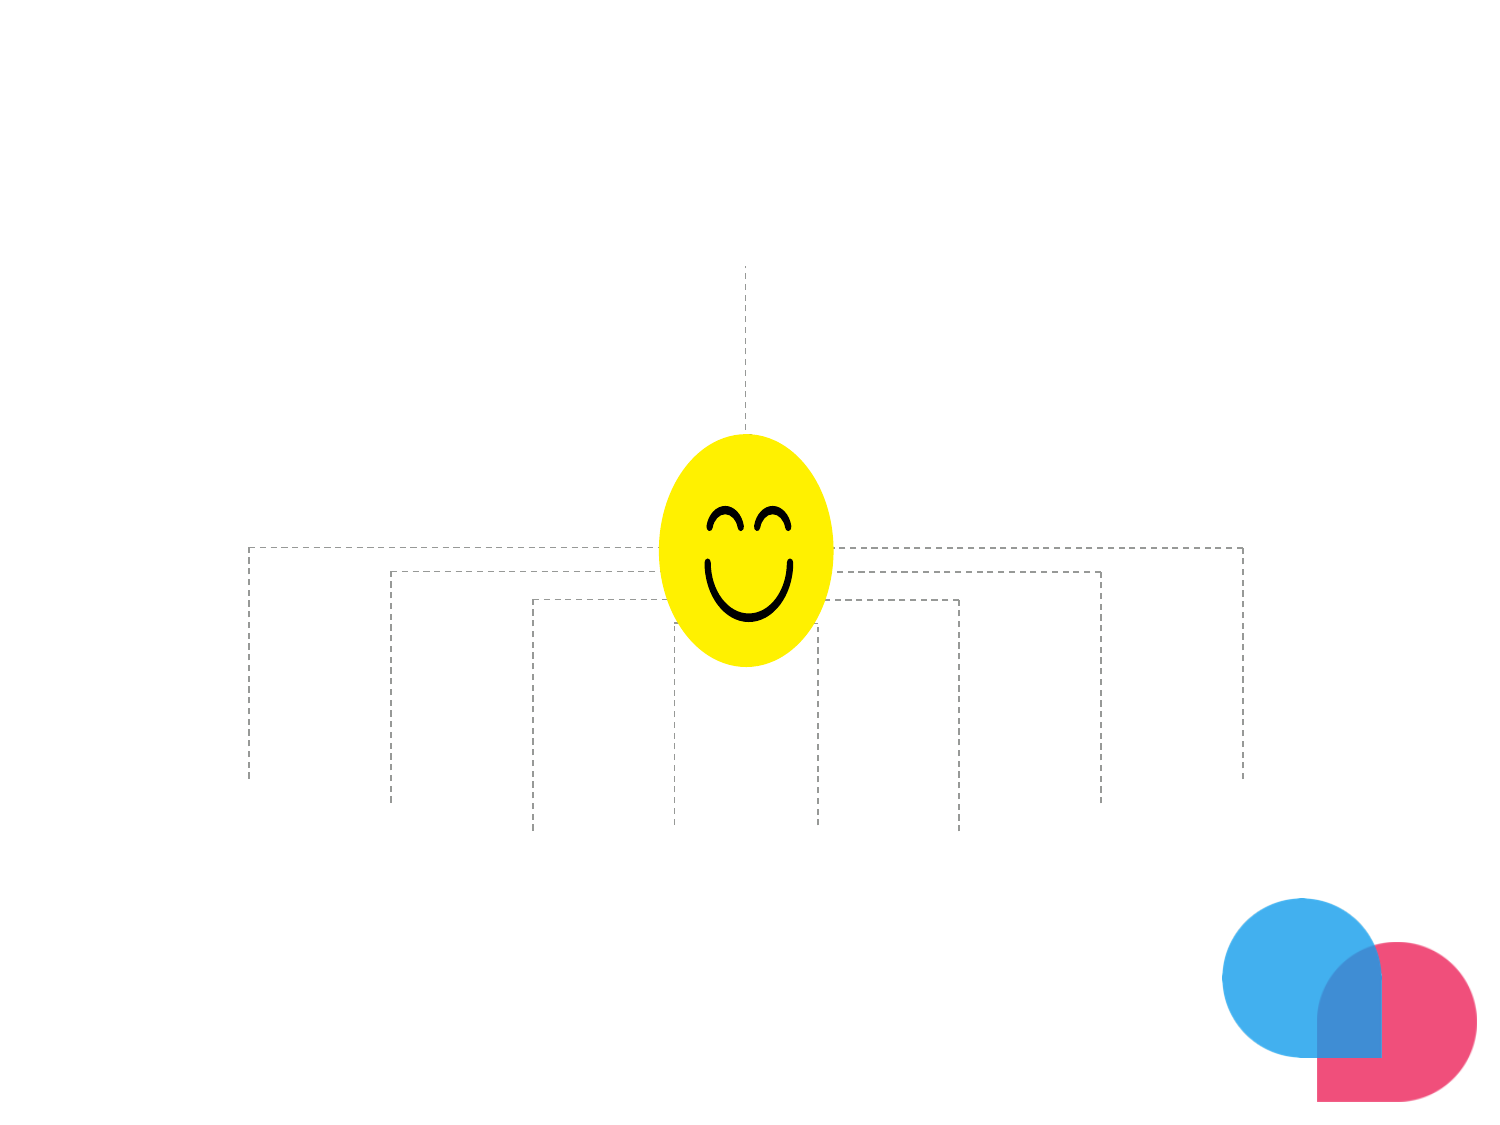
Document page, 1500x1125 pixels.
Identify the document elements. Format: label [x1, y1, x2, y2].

text_box [658, 433, 834, 668]
picture [1317, 942, 1477, 1102]
